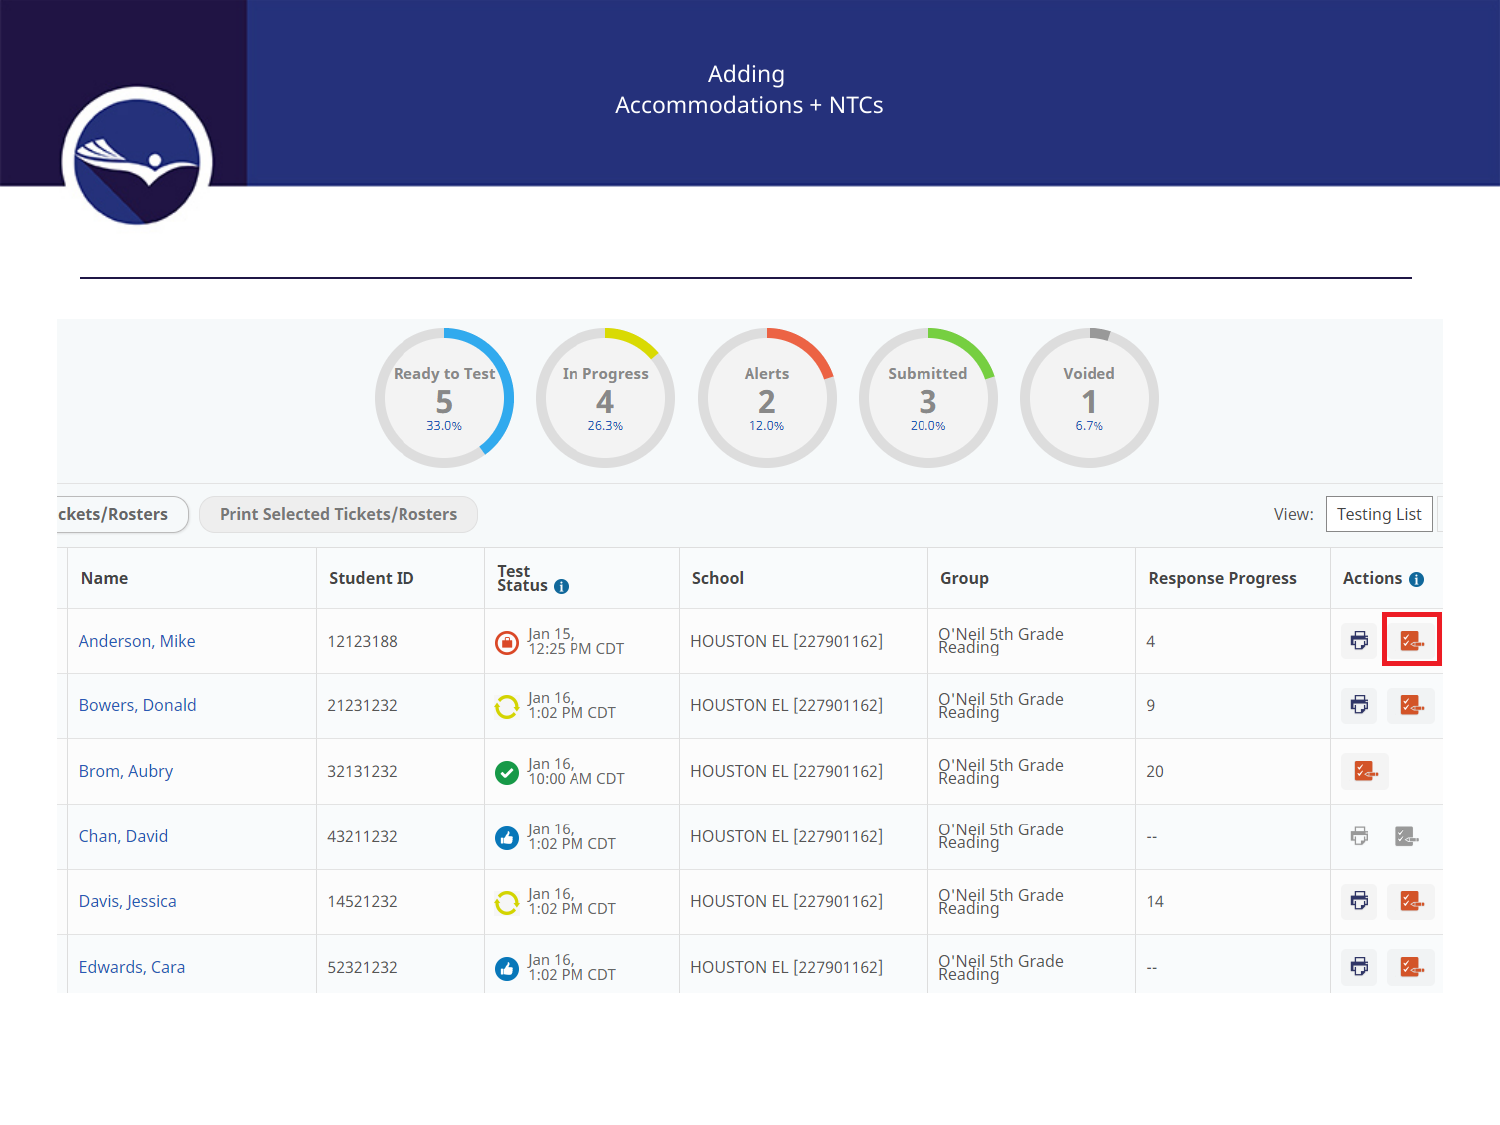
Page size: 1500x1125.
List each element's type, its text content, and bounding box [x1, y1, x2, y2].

picture [0, 0, 1500, 1125]
title Adding Accommodations + NTCs [84, 48, 1416, 129]
